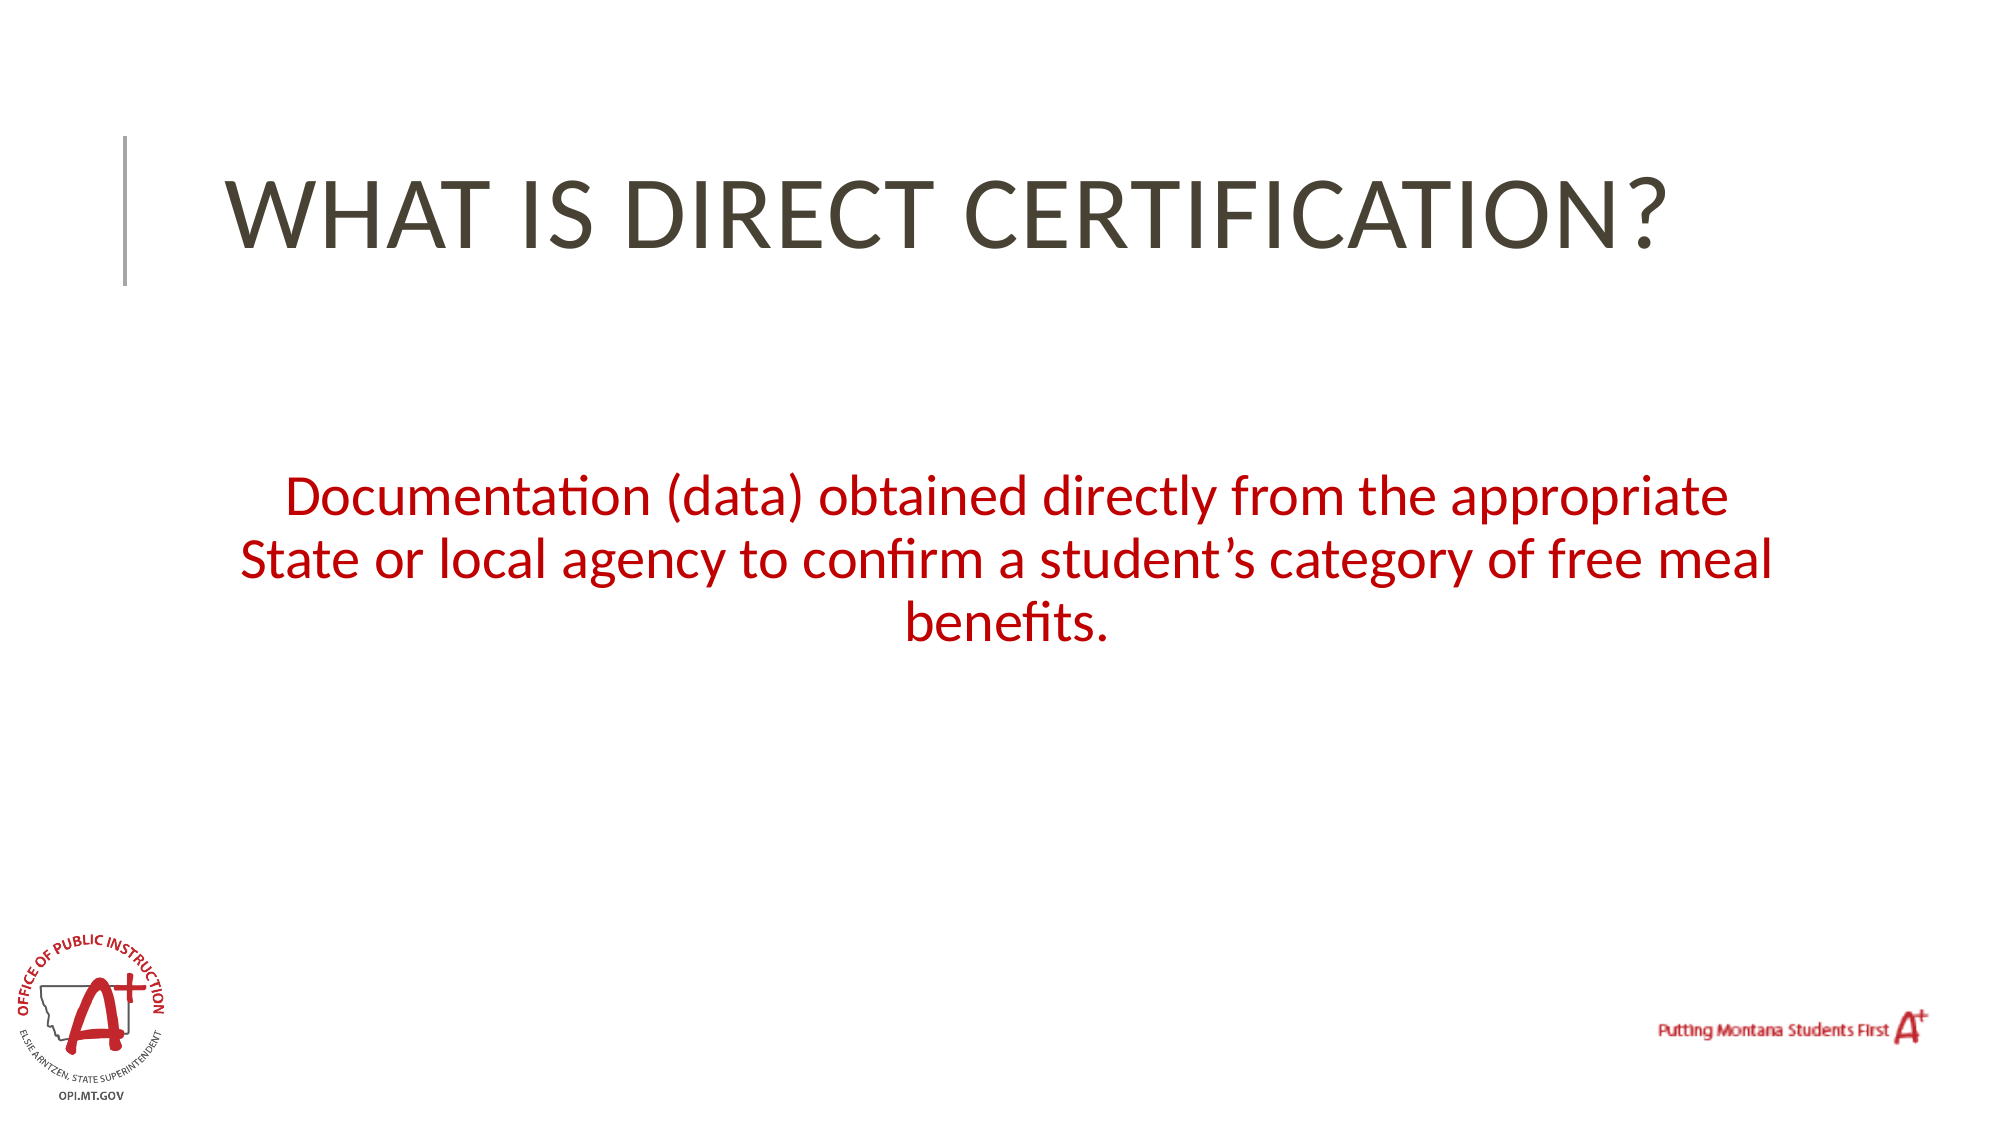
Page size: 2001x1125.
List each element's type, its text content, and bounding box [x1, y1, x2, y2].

picture [1654, 999, 1938, 1054]
picture [0, 931, 176, 1107]
title What is Direct Certification? [209, 96, 2000, 342]
list Documentation (data) obtained directly from the appropriate State or local agency to confirm a student’s category of free meal benefits. [202, 457, 1798, 780]
